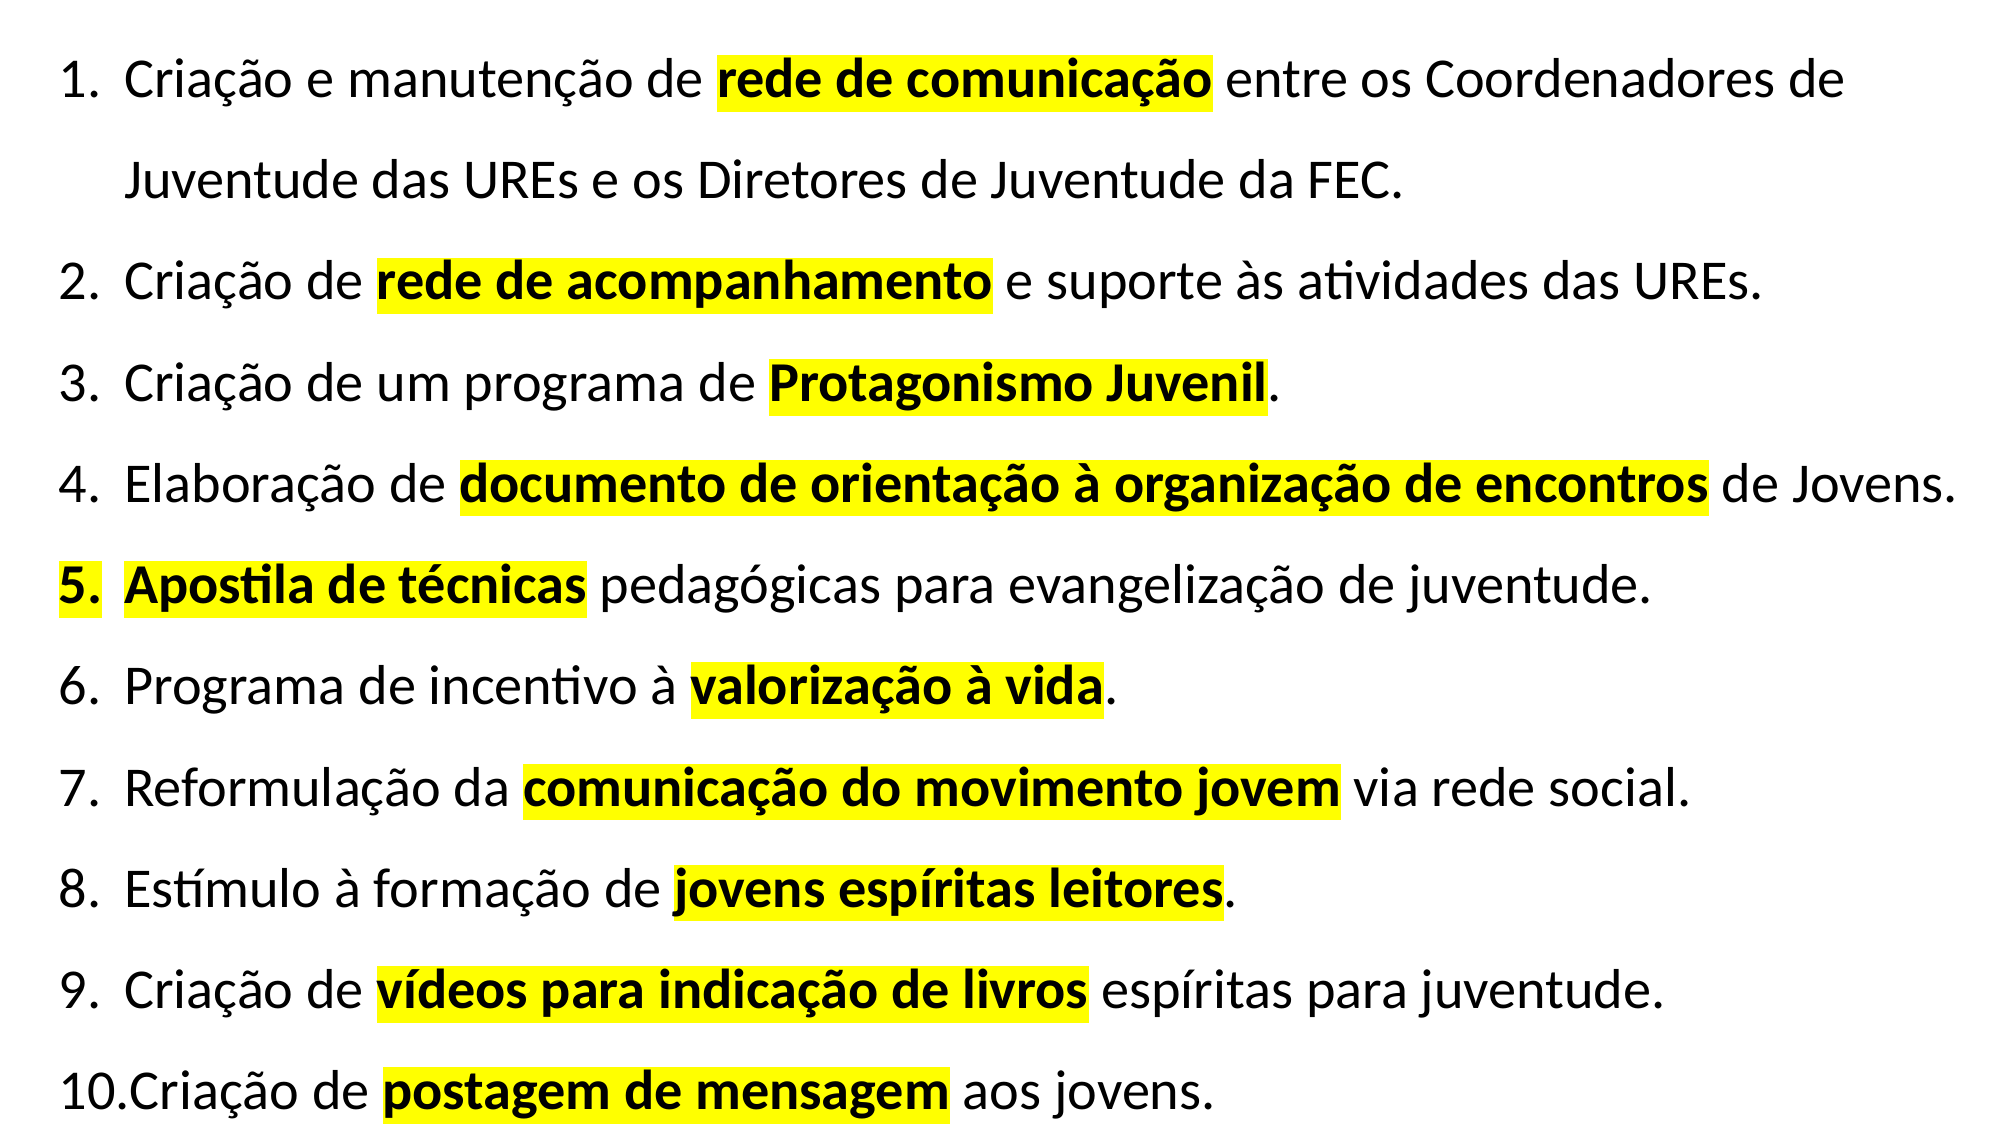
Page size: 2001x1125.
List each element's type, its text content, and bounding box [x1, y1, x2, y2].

list Criação e manutenção de rede de comunicação entre os Coordenadores de Juventude das UREs e os Diretores de Juventude da FEC. Criação de rede de acompanhamento e suporte às atividades das UREs. Criação de um programa de Protagonismo Juvenil. Elaboração de documento de orientação à organização de encontros de Jovens. Apostila de técnicas pedagógicas para evangelização de juventude. Programa de incentivo à valorização à vida. Reformulação da comunicação do movimento jovem via rede social. Estímulo à formação de jovens espíritas leitores. Criação de vídeos para indicação de livros espíritas para juventude. Criação de postagem de mensagem aos jovens. [34, 0, 2000, 1125]
